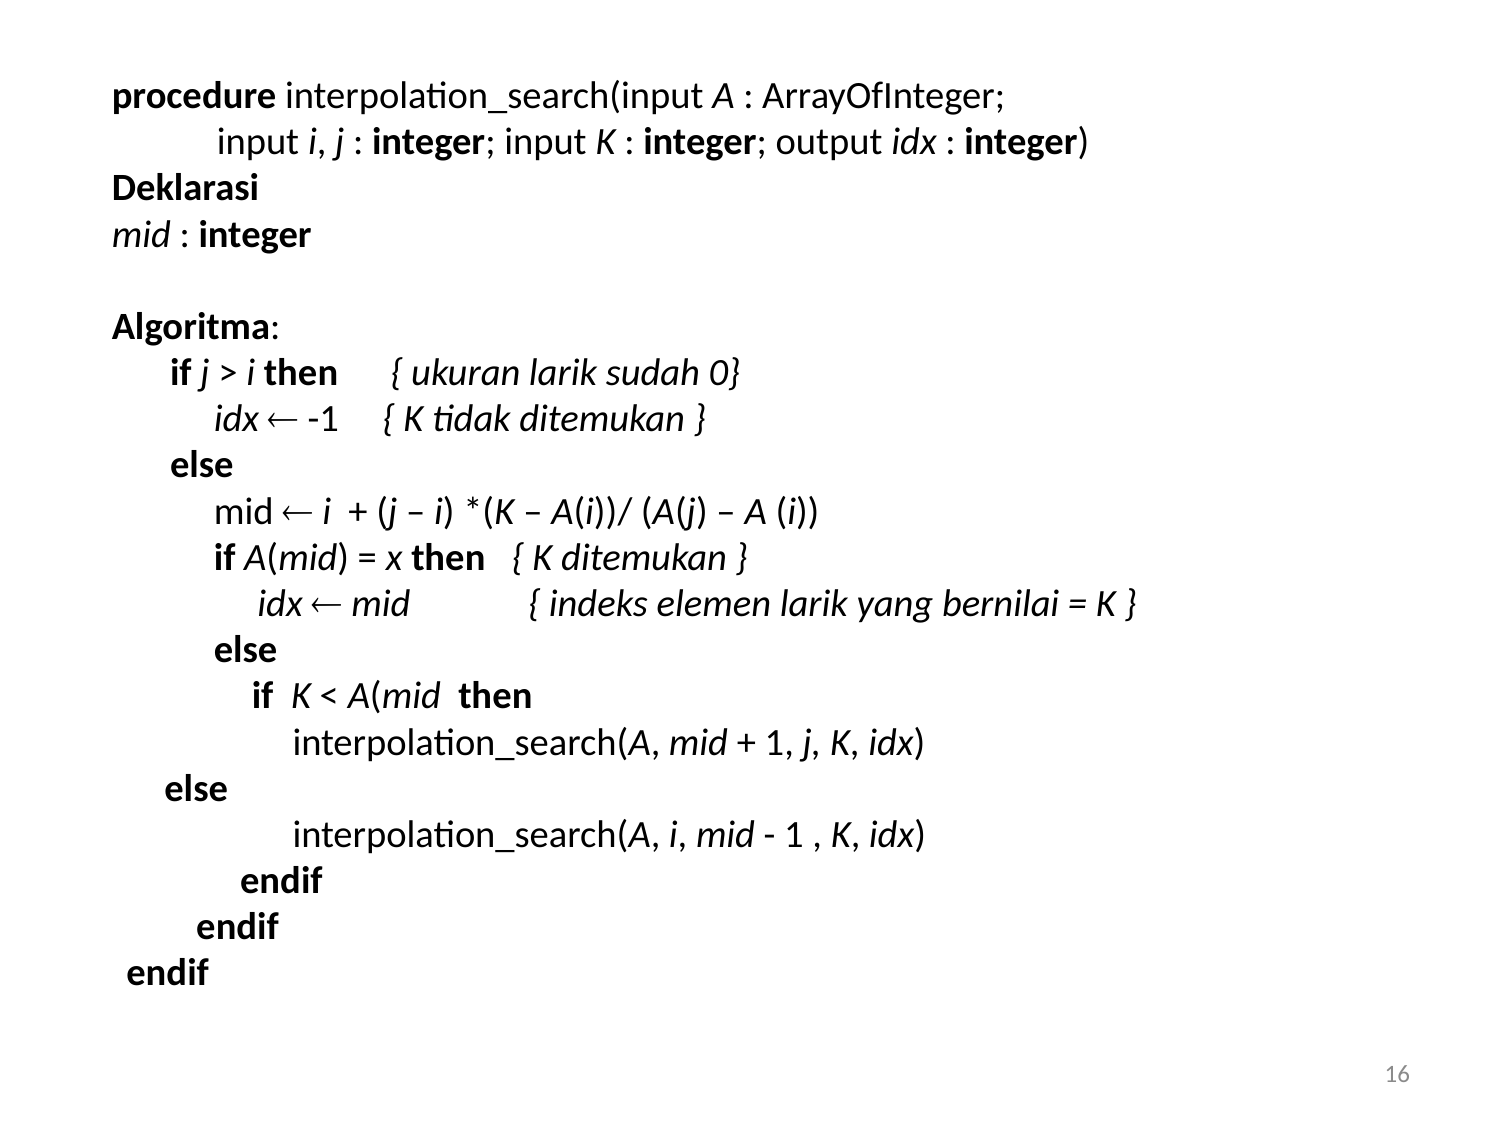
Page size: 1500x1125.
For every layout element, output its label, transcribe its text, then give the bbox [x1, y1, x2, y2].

list procedure interpolation_search(input A : ArrayOfInteger; input i, j : integer; input K : integer; output idx : integer) Deklarasi mid : integer Algoritma: if j > i then { ukuran larik sudah 0} idx  -1 { K tidak ditemukan } else mid  i + (j – i) *(K – A(i))/ (A(j) – A (i)) if A(mid) = x then { K ditemukan } idx  mid { indeks elemen larik yang bernilai = K } else if K < A(mid then interpolation_search(A, mid + 1, j, K, idx) else interpolation_search(A, i, mid - 1 , K, idx) endif endif endif [50, 62, 1463, 1050]
slide_number 16 [1074, 1042, 1425, 1103]
